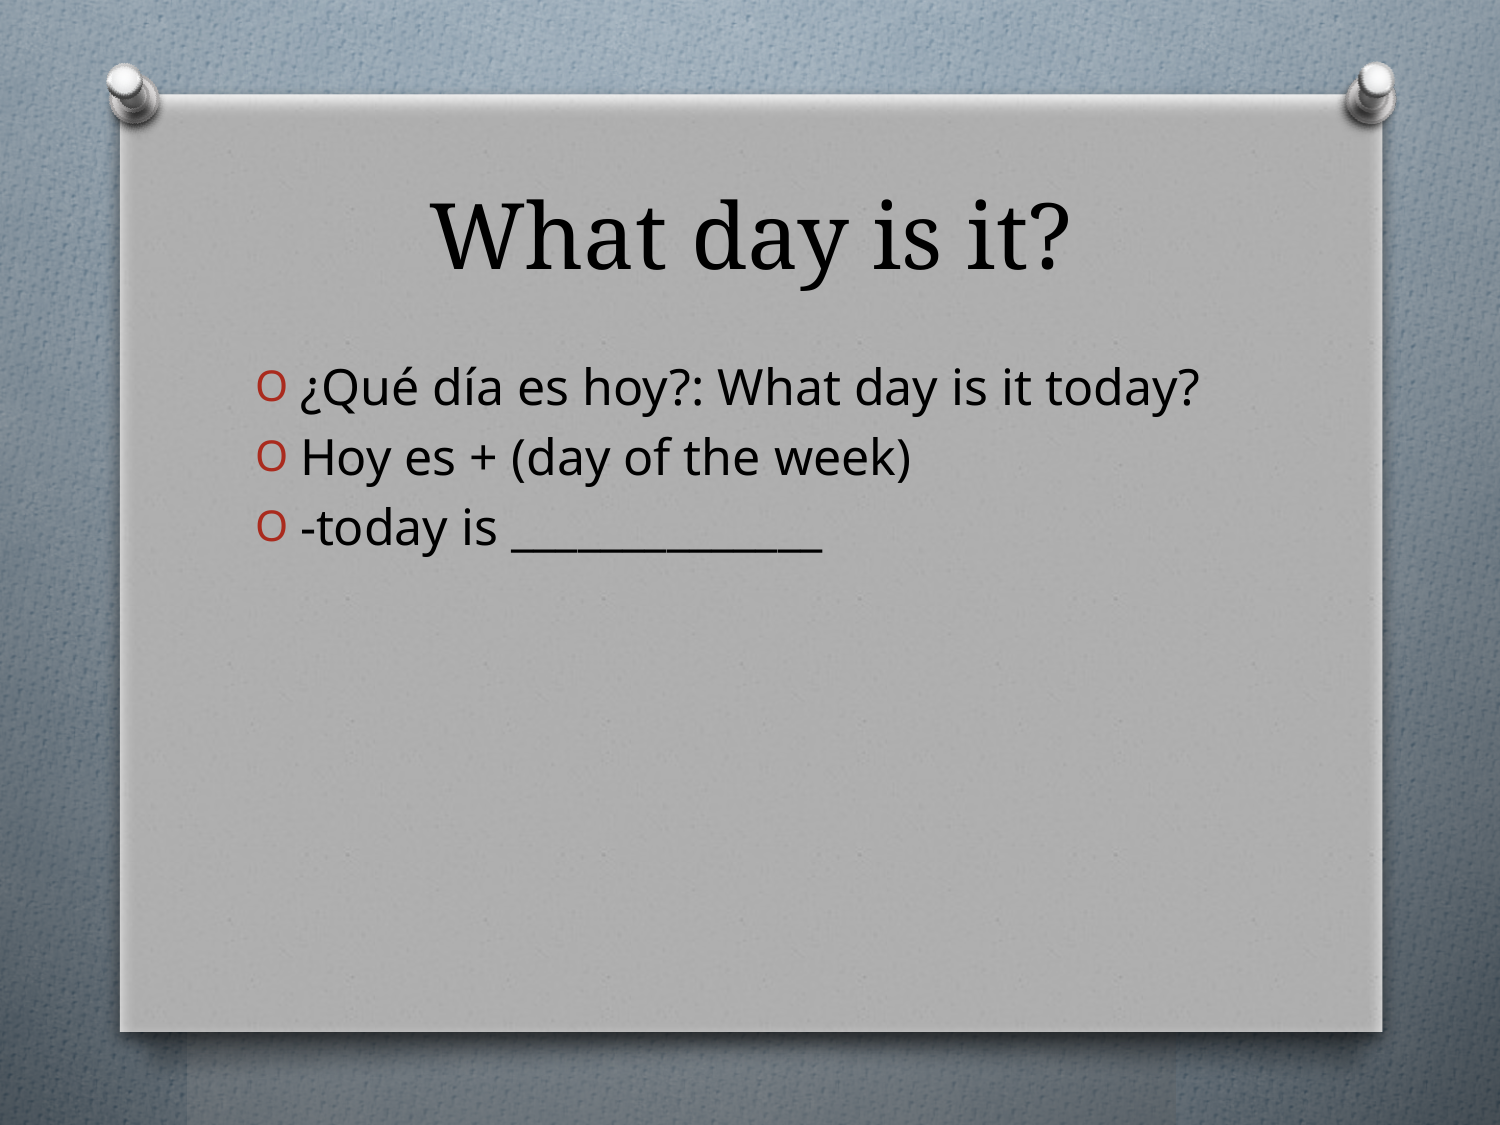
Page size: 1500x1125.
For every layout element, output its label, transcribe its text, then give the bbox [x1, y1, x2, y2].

picture [1317, 35, 1439, 156]
picture [75, 29, 198, 153]
title What day is it? [179, 134, 1323, 332]
list ¿Qué día es hoy?: What day is it today? Hoy es + (day of the week) -today is ______________ [240, 347, 1257, 939]
